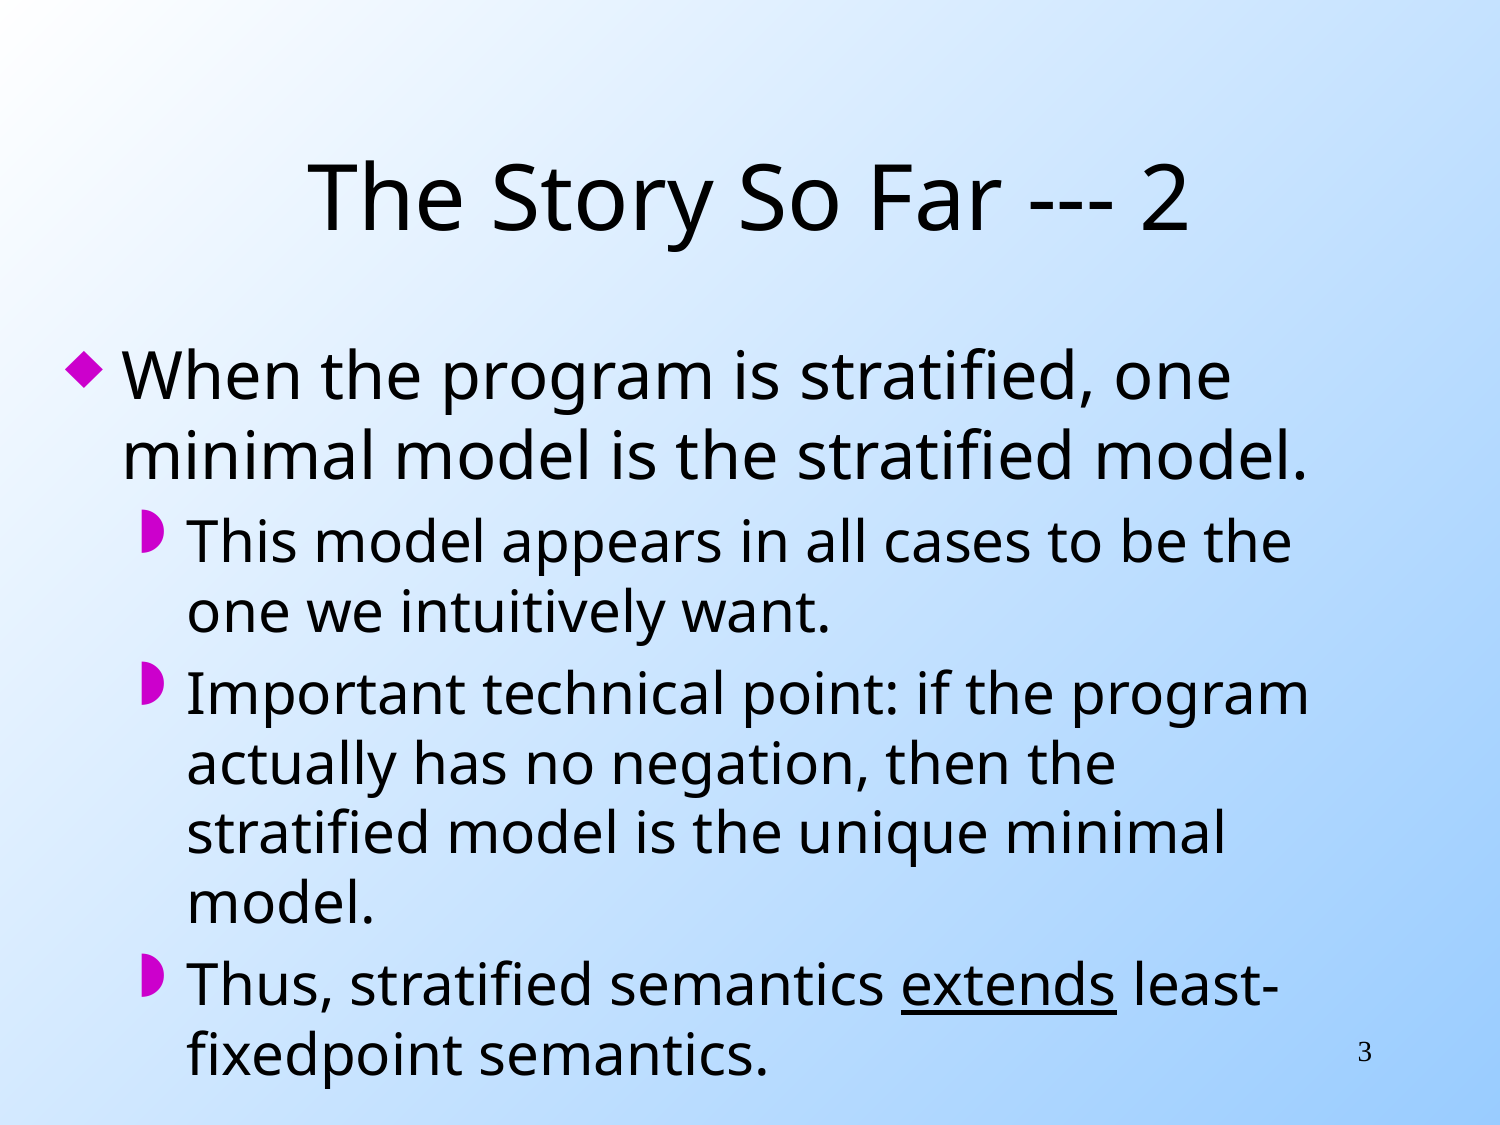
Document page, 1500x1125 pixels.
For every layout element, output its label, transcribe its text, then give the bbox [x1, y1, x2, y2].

title The Story So Far --- 2 [112, 99, 1388, 288]
slide_number 3 [1074, 1038, 1388, 1101]
list When the program is stratified, one minimal model is the stratified model. This model appears in all cases to be the one we intuitively want. Important technical point: if the program actually has no negation, then the stratified model is the unique minimal model. Thus, stratified semantics extends least-fixedpoint semantics. [49, 324, 1388, 1038]
